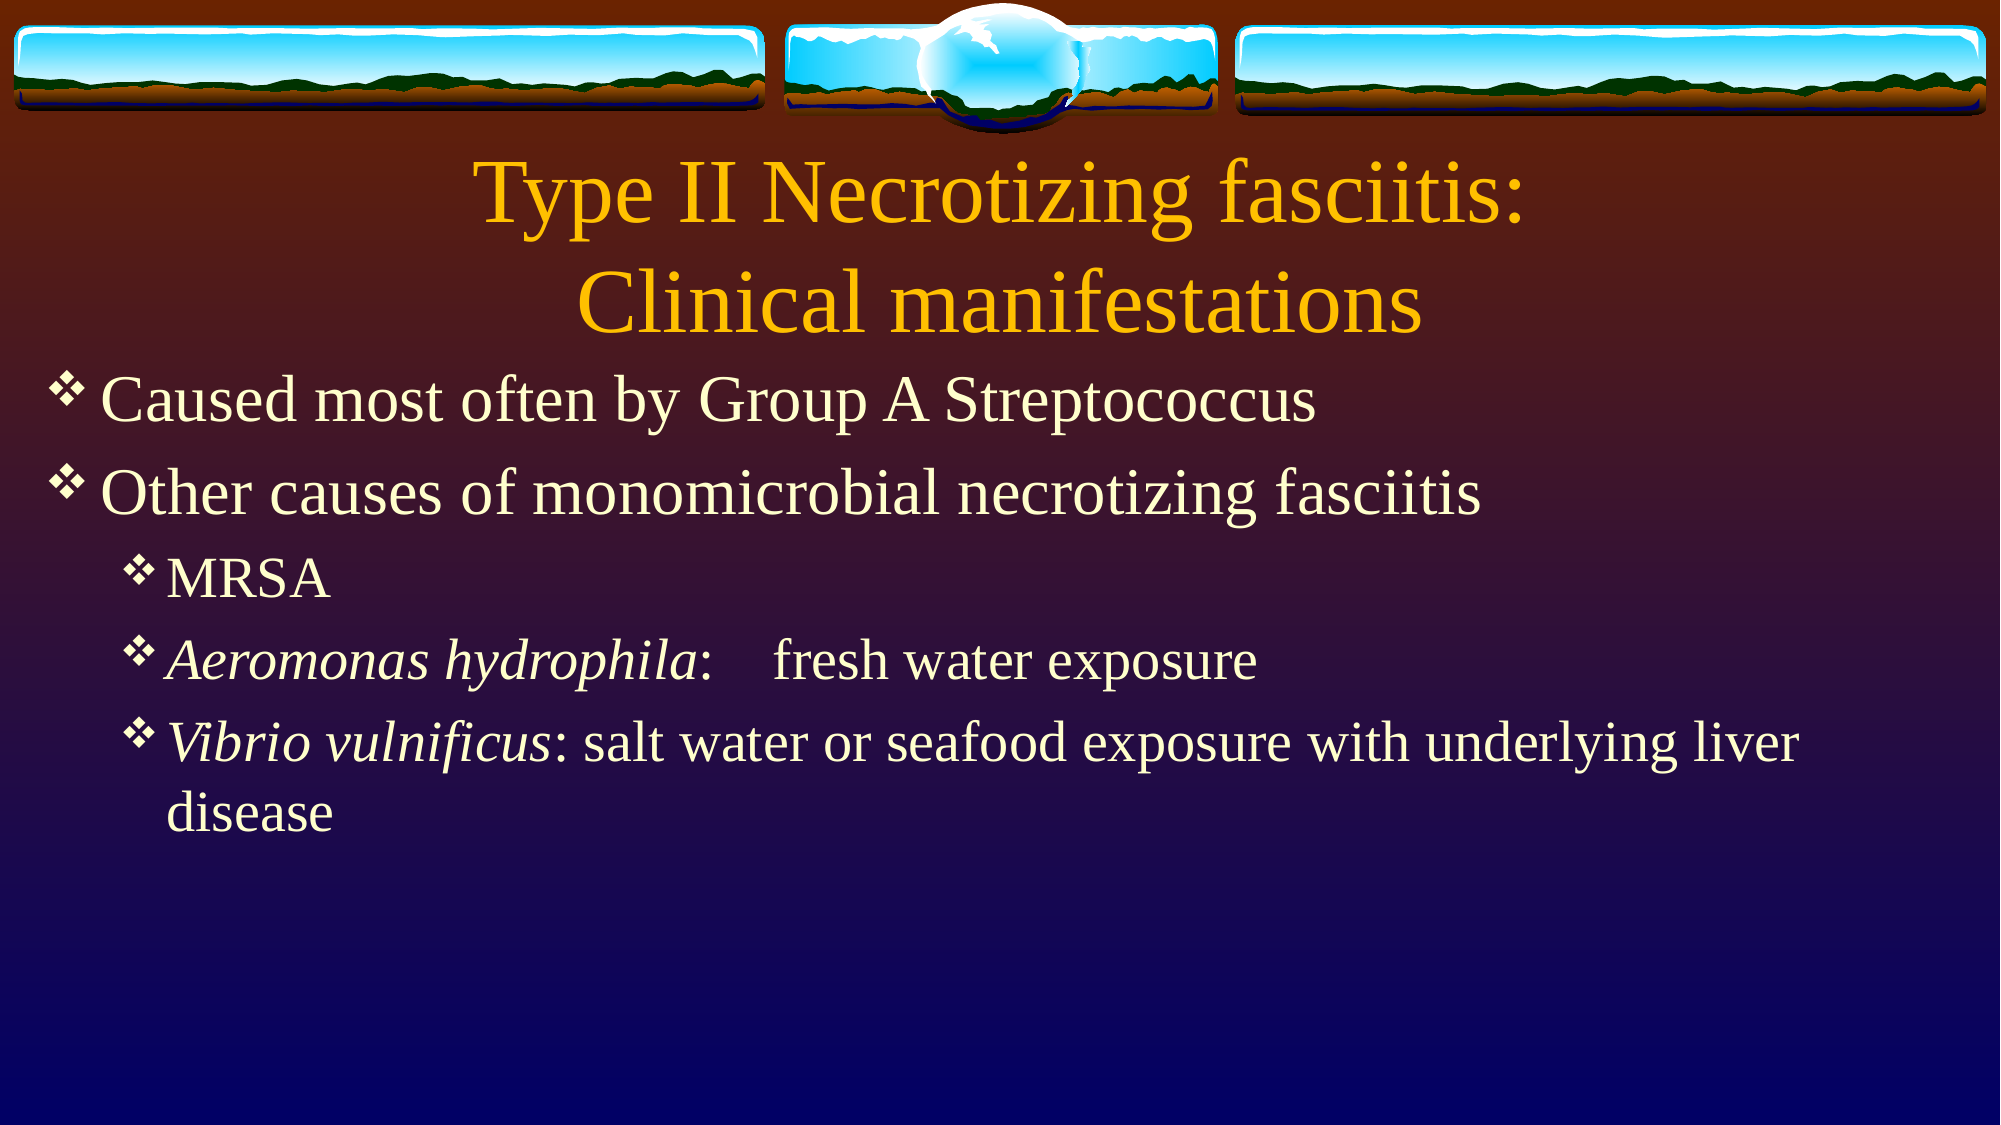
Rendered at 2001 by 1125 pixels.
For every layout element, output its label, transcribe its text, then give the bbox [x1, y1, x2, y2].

title Type II Necrotizing fasciitis: Clinical manifestations [29, 145, 1973, 336]
list Caused most often by Group A Streptococcus Other causes of monomicrobial necrotizing fasciitis MRSA Aeromonas hydrophila: fresh water exposure Vibrio vulnificus: salt water or seafood exposure with underlying liver disease [29, 347, 1976, 1026]
